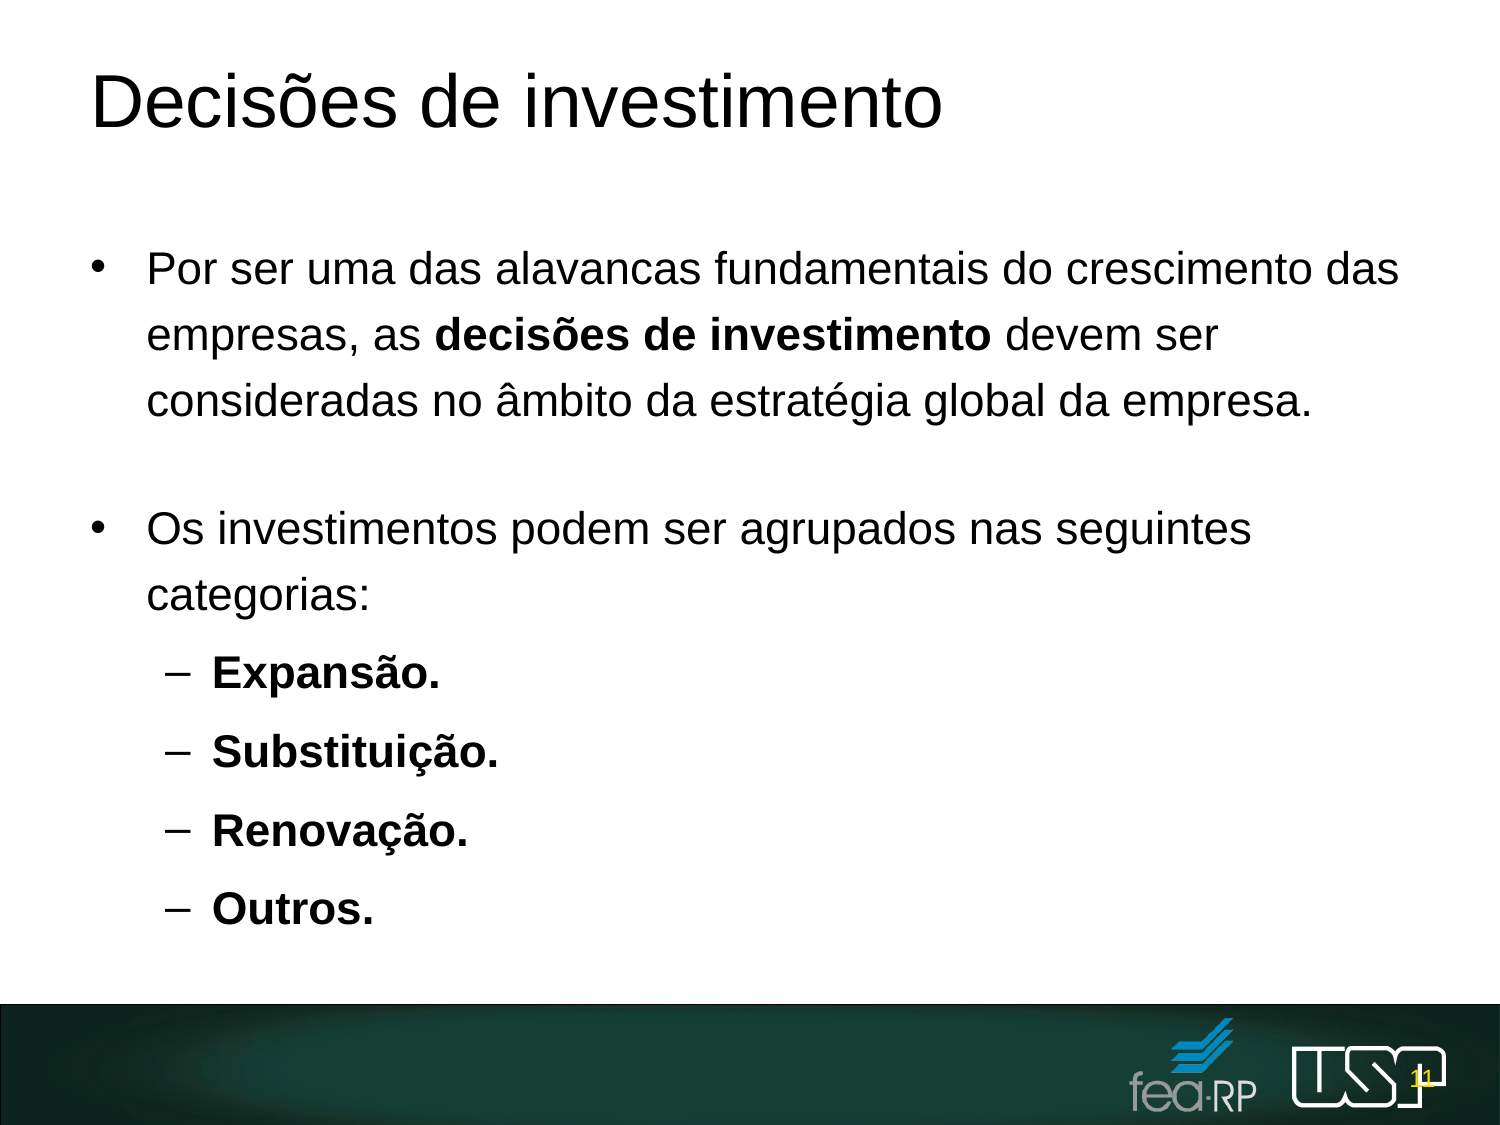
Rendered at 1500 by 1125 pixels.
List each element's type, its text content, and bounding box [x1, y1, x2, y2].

list Por ser uma das alavancas fundamentais do crescimento das empresas, as decisões de investimento devem ser consideradas no âmbito da estratégia global da empresa. Os investimentos podem ser agrupados nas seguintes categorias: Expansão. Substituição. Renovação. Outros. [75, 219, 1425, 964]
slide_number 11 [1394, 1054, 1500, 1124]
picture [0, 1004, 1500, 1125]
title Decisões de investimento [75, 45, 1425, 197]
